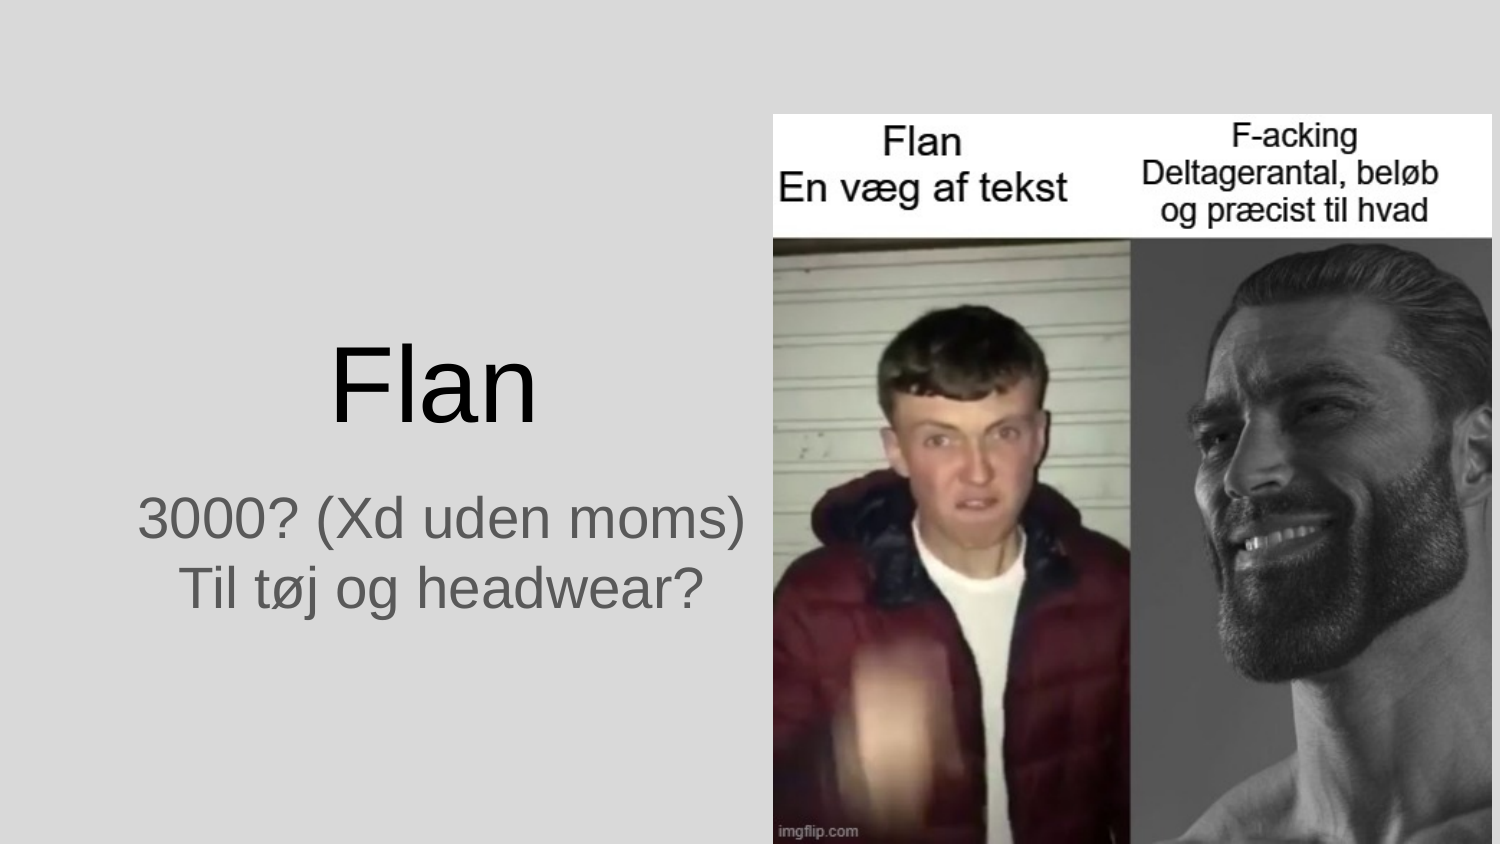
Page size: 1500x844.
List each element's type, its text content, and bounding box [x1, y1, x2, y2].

title Flan [51, 122, 768, 459]
subtitle 3000? (Xd uden moms) Til tøj og headwear? [51, 464, 768, 655]
picture [773, 114, 1492, 844]
